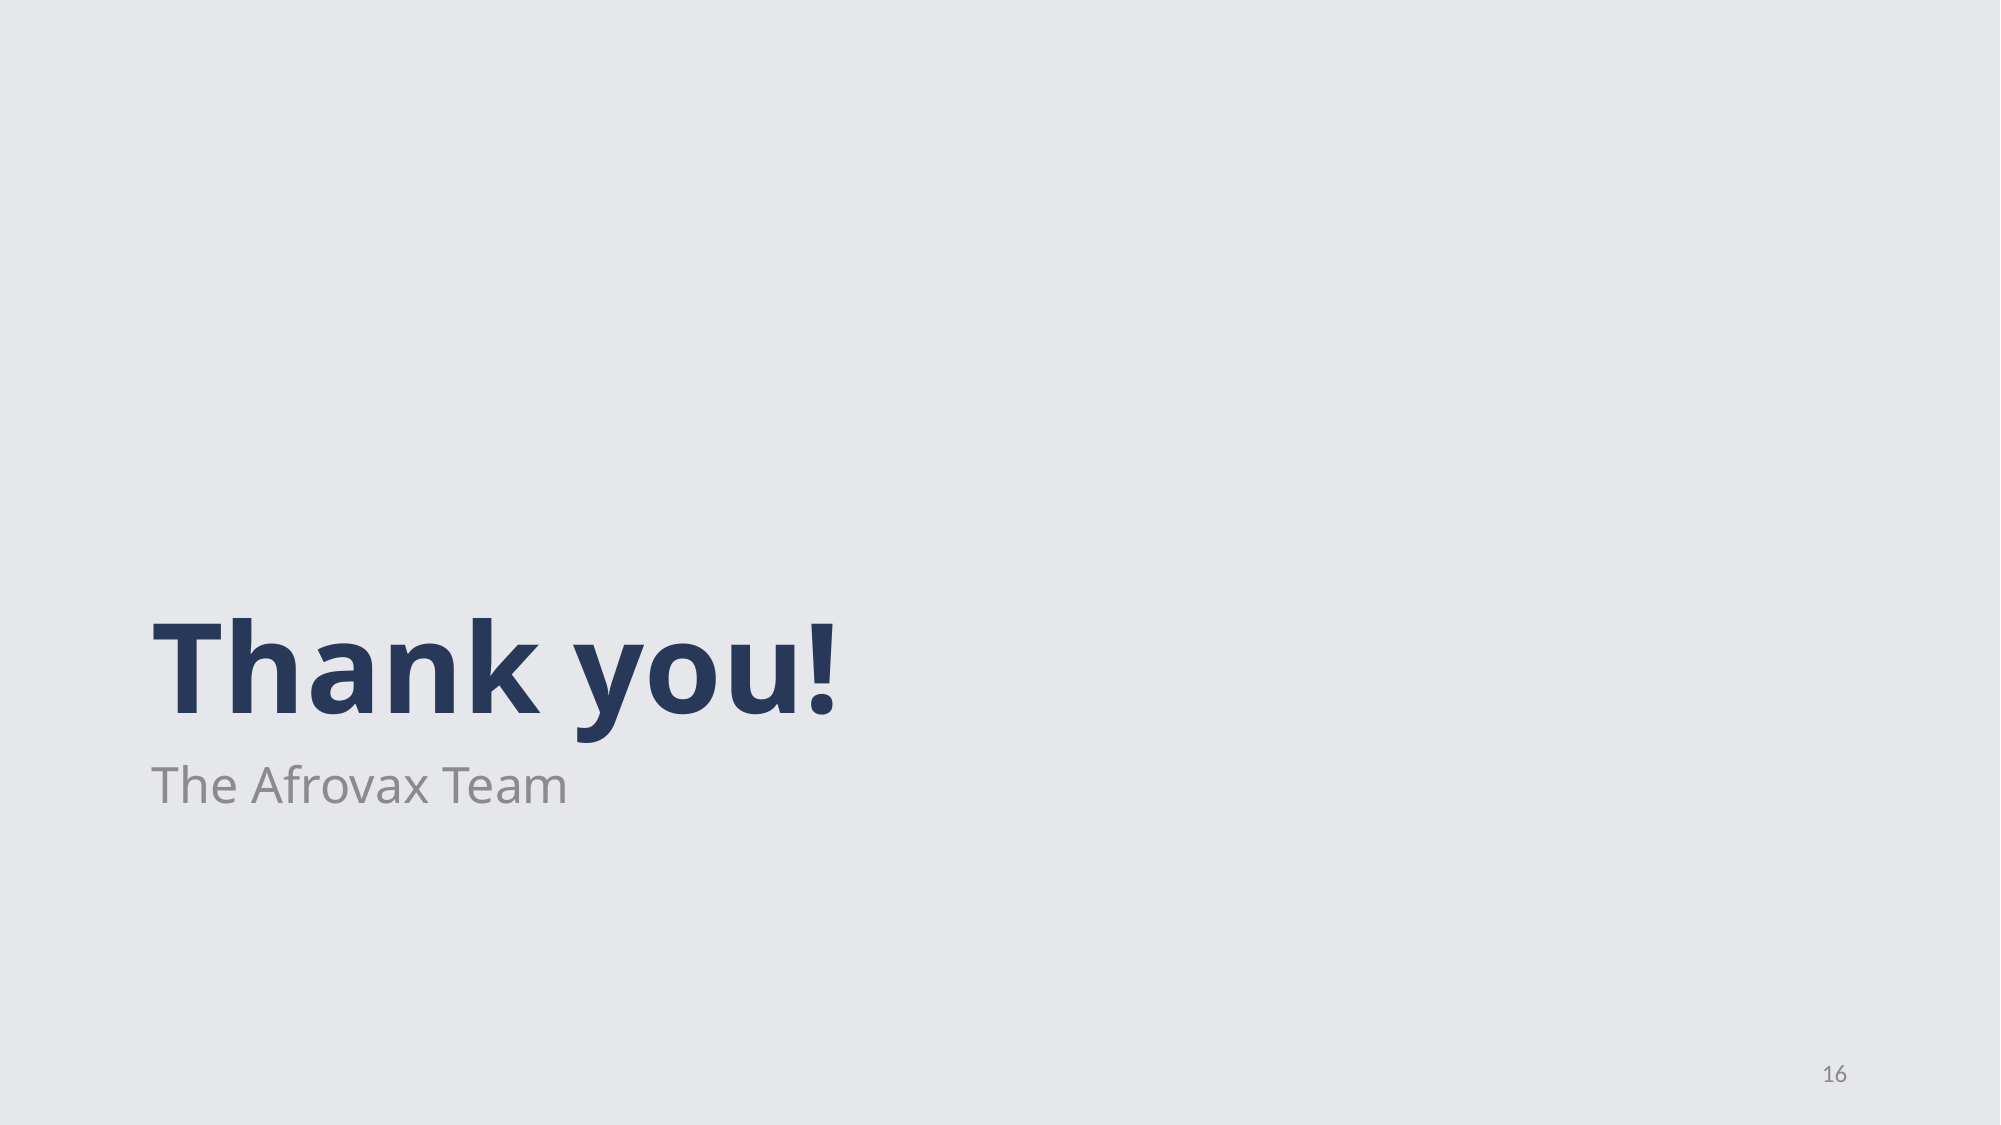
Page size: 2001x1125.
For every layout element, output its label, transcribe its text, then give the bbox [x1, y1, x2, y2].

title Thank you! [136, 280, 1862, 749]
list The Afrovax Team [136, 752, 1862, 999]
slide_number 16 [1412, 1042, 1863, 1103]
